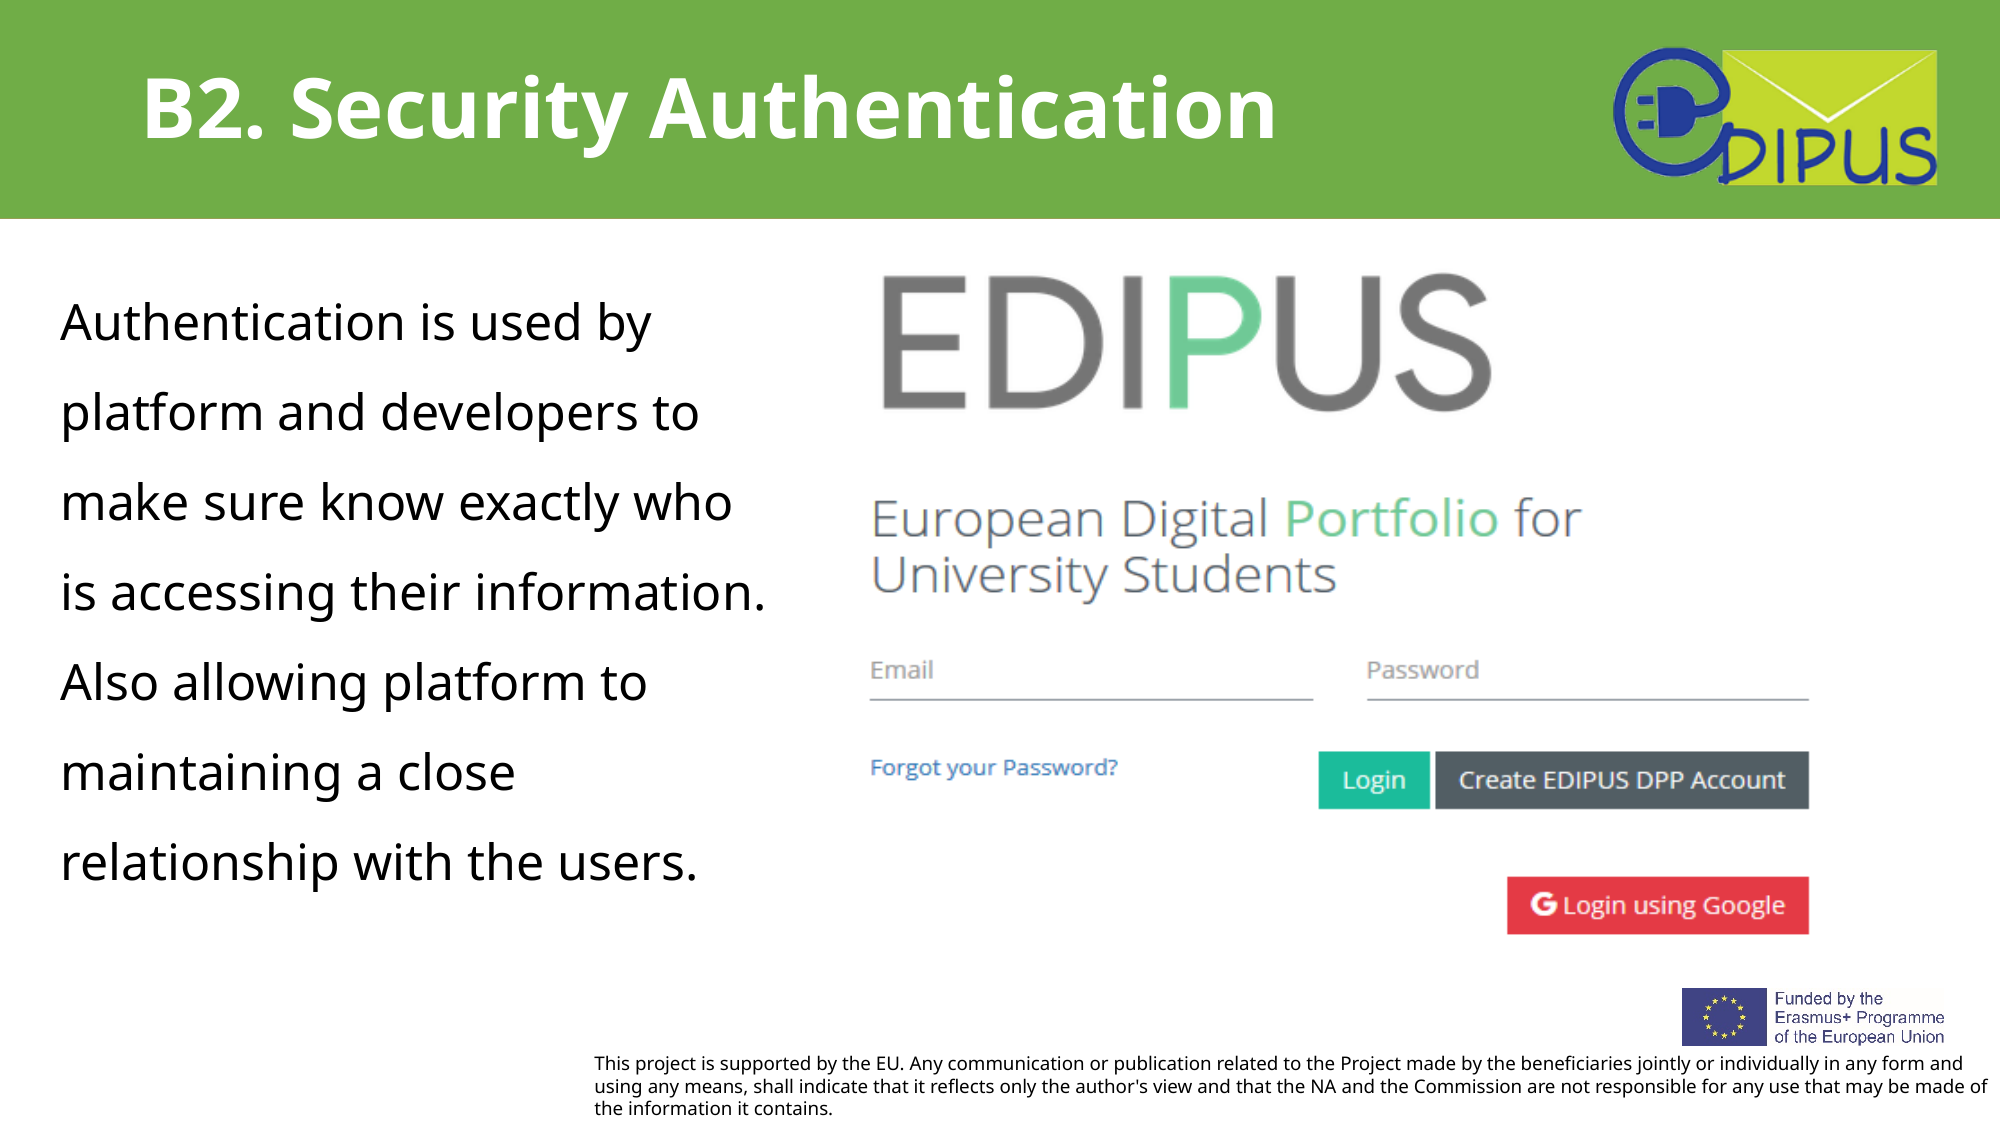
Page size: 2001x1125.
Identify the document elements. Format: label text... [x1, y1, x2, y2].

text_box B2. Security Authentication [125, 48, 1600, 163]
text_box This project is supported by the EU. Any communication or publication related to the Project made by the beneficiaries jointly or individually in any form and using any means, shall indicate that it reflects only the author's view and that the NA and the Commission are not responsible for any use that may be made of the information it contains. [579, 1044, 2000, 1125]
picture [793, 0, 1953, 977]
list Authentication is used by platform and developers to make sure know exactly who is accessing their information. Also allowing platform to maintaining a close relationship with the users. [45, 253, 794, 1045]
picture [1682, 988, 1944, 1046]
